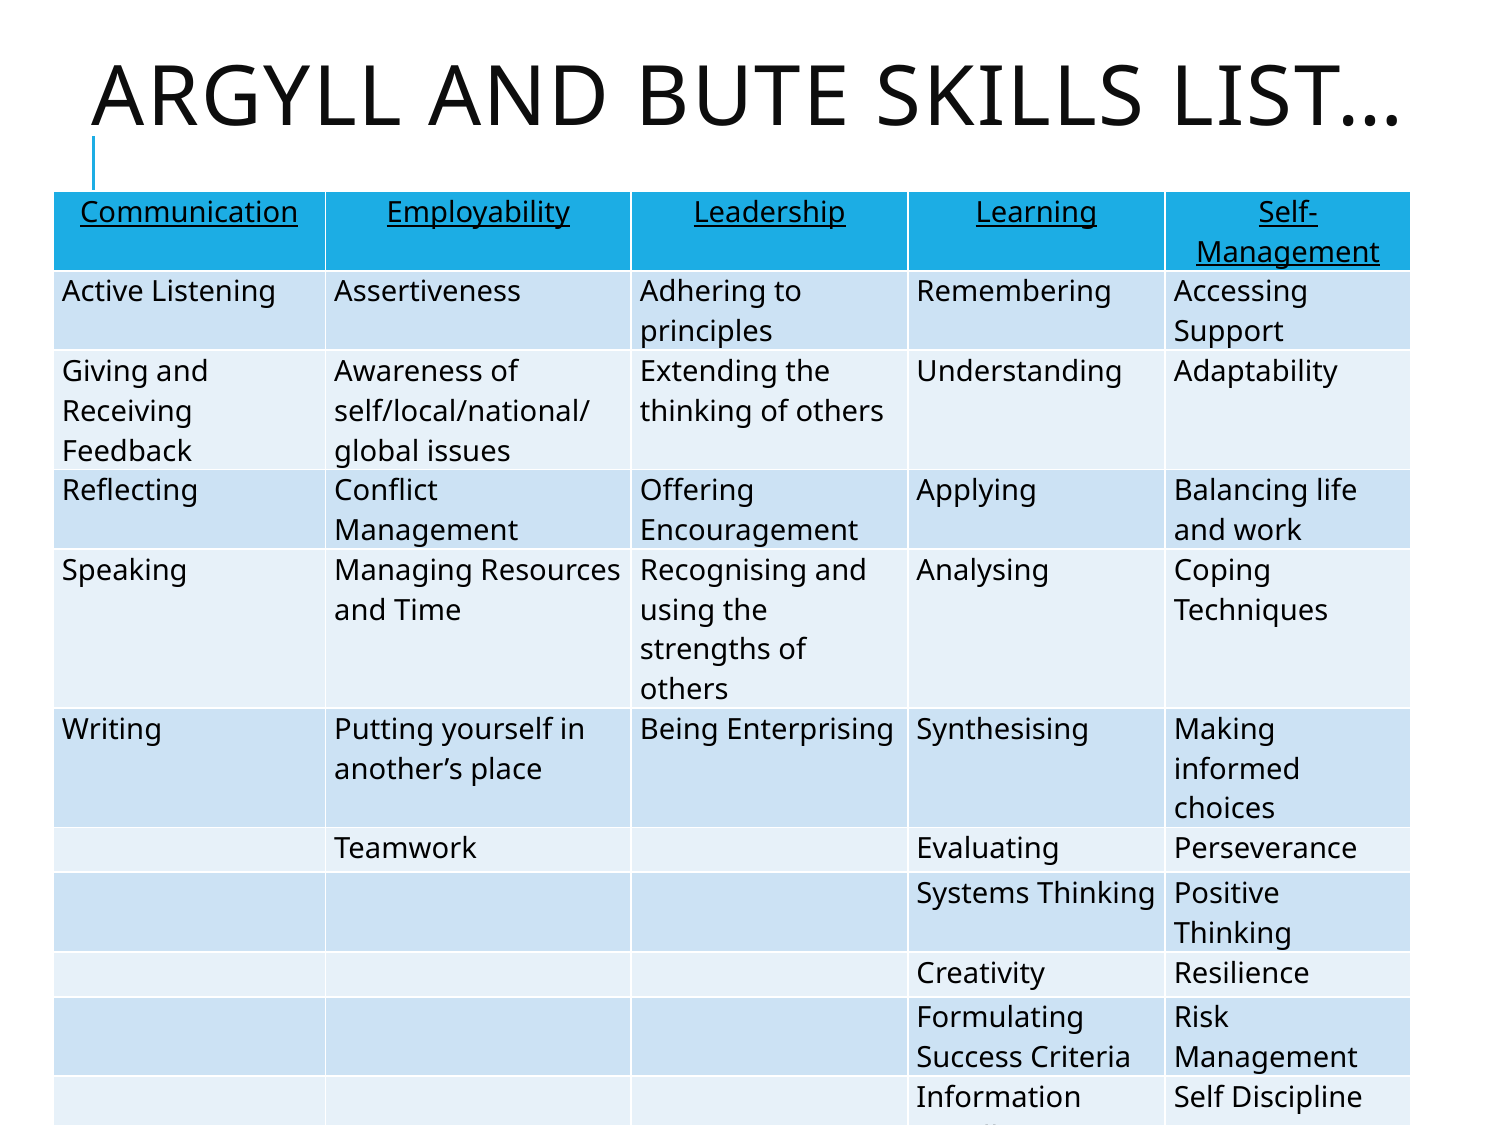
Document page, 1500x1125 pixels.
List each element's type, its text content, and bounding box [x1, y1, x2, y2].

table_cell [632, 873, 907, 951]
table_cell Being Enterprising [632, 709, 907, 827]
table_cell Balancing life and work [1166, 470, 1410, 548]
table_cell Managing Resources and Time [326, 550, 630, 707]
table_cell Remembering [909, 272, 1164, 349]
table_header Communication [54, 192, 325, 270]
table_cell Awareness of self/local/national/ global issues [326, 351, 630, 469]
table_header Employability [326, 192, 630, 270]
table_cell Creativity [909, 953, 1164, 996]
table_cell [54, 828, 325, 871]
table_cell Putting yourself in another’s place [326, 709, 630, 827]
table_cell [326, 998, 630, 1075]
table_cell Synthesising [909, 709, 1164, 827]
table_cell Active Listening [54, 272, 325, 349]
table_cell [632, 953, 907, 996]
table_cell Resilience [1166, 953, 1410, 996]
table_cell Speaking [54, 550, 325, 707]
table_cell Offering Encouragement [632, 470, 907, 548]
table_cell [326, 873, 630, 951]
table_cell Risk Management [1166, 998, 1410, 1075]
table_header Leadership [632, 192, 907, 270]
table_cell [632, 998, 907, 1075]
table_header Learning [909, 192, 1164, 270]
table_cell Accessing Support [1166, 272, 1410, 349]
table_cell Making informed choices [1166, 709, 1410, 827]
table_cell [326, 1077, 630, 1125]
table_cell [632, 1077, 907, 1125]
table_cell Analysing [909, 550, 1164, 707]
table_cell [632, 828, 907, 871]
title Argyll and Bute Skills list… [76, 42, 1427, 160]
table_cell Assertiveness [326, 272, 630, 349]
table_cell Giving and Receiving Feedback [54, 351, 325, 469]
table_cell Adhering to principles [632, 272, 907, 349]
table_cell Teamwork [326, 828, 630, 871]
table_cell Self Discipline [1166, 1077, 1410, 1125]
table_cell [54, 998, 325, 1075]
table_cell Evaluating [909, 828, 1164, 871]
table_cell [54, 873, 325, 951]
table_cell Formulating Success Criteria [909, 998, 1164, 1075]
table_cell Perseverance [1166, 828, 1410, 871]
table_cell Information Handling [909, 1077, 1164, 1125]
table_cell Applying [909, 470, 1164, 548]
table_cell [54, 1077, 325, 1125]
table_cell [326, 953, 630, 996]
table_cell Recognising and using the strengths of others [632, 550, 907, 707]
table_cell Conflict Management [326, 470, 630, 548]
table_cell Systems Thinking [909, 873, 1164, 951]
table_cell Reflecting [54, 470, 325, 548]
table_cell Positive Thinking [1166, 873, 1410, 951]
table_cell Extending the thinking of others [632, 351, 907, 469]
table_header Self-Management [1166, 192, 1410, 270]
table_cell Adaptability [1166, 351, 1410, 469]
table_cell [54, 953, 325, 996]
table_cell Understanding [909, 351, 1164, 469]
table_cell Writing [54, 709, 325, 827]
table_cell Coping Techniques [1166, 550, 1410, 707]
